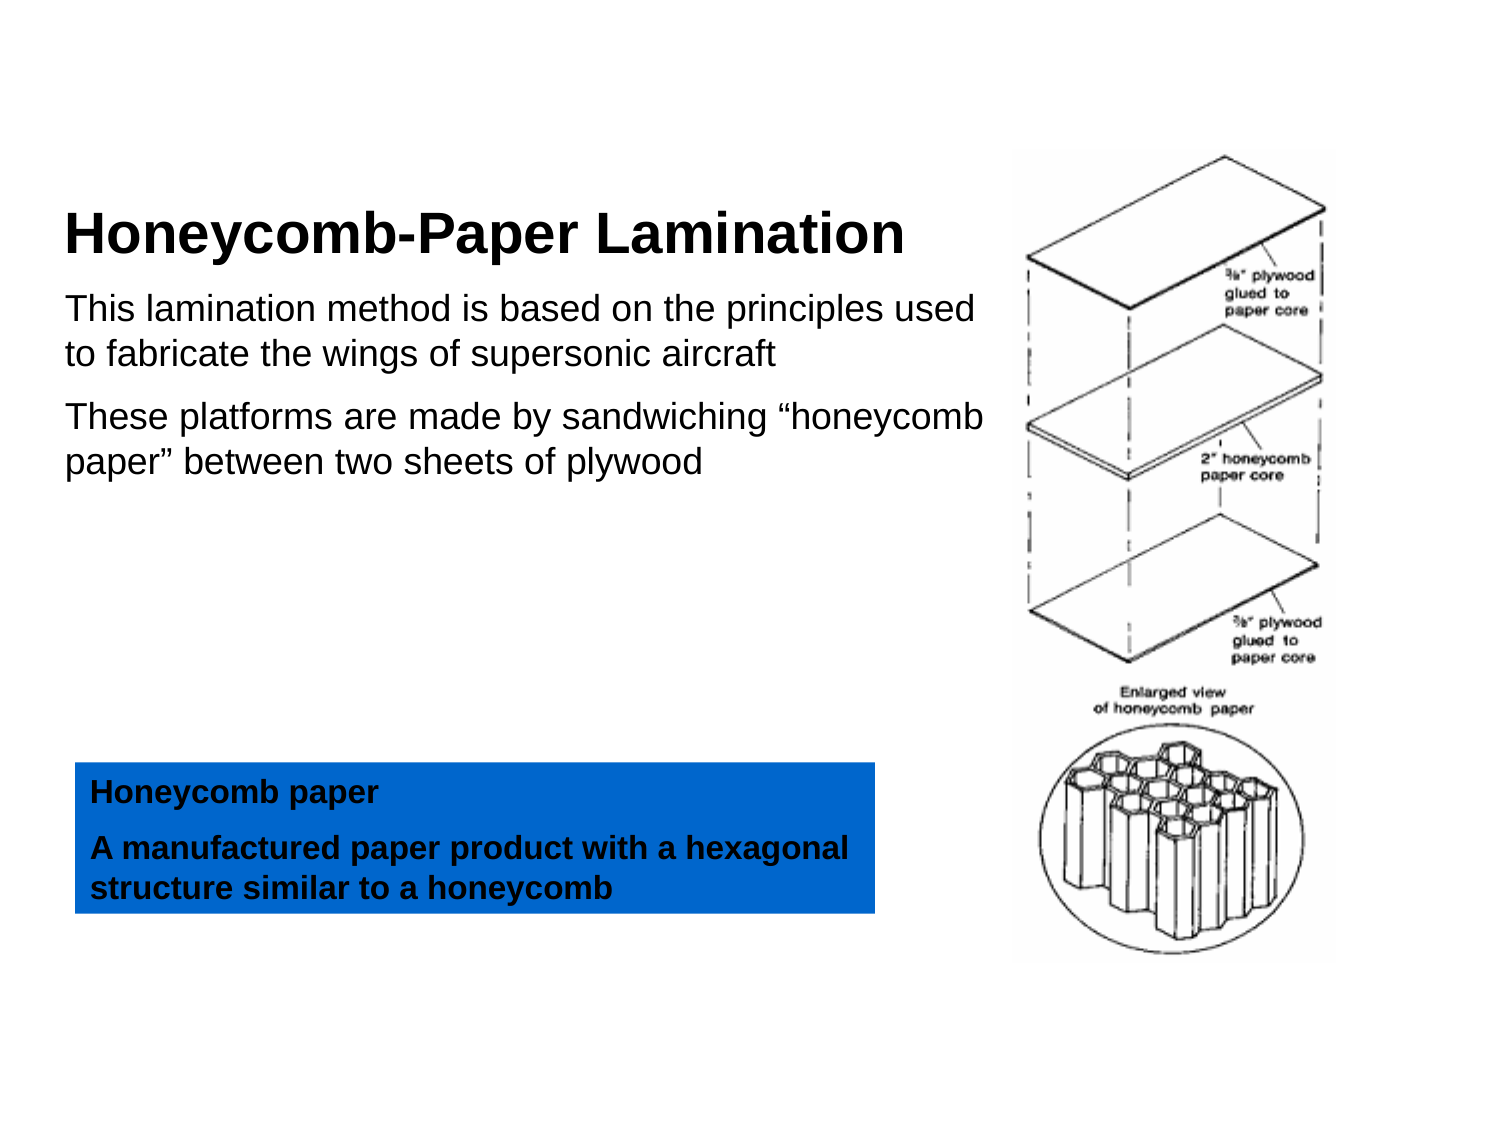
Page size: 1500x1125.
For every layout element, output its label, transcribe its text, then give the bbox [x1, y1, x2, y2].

text_box Honeycomb paper A manufactured paper product with a hexagonal structure similar to a honeycomb [75, 762, 875, 914]
picture [1012, 149, 1336, 963]
text_box Honeycomb-Paper Lamination This lamination method is based on the principles used to fabricate the wings of supersonic aircraft These platforms are made by sandwiching “honeycomb paper” between two sheets of plywood [50, 187, 1000, 490]
